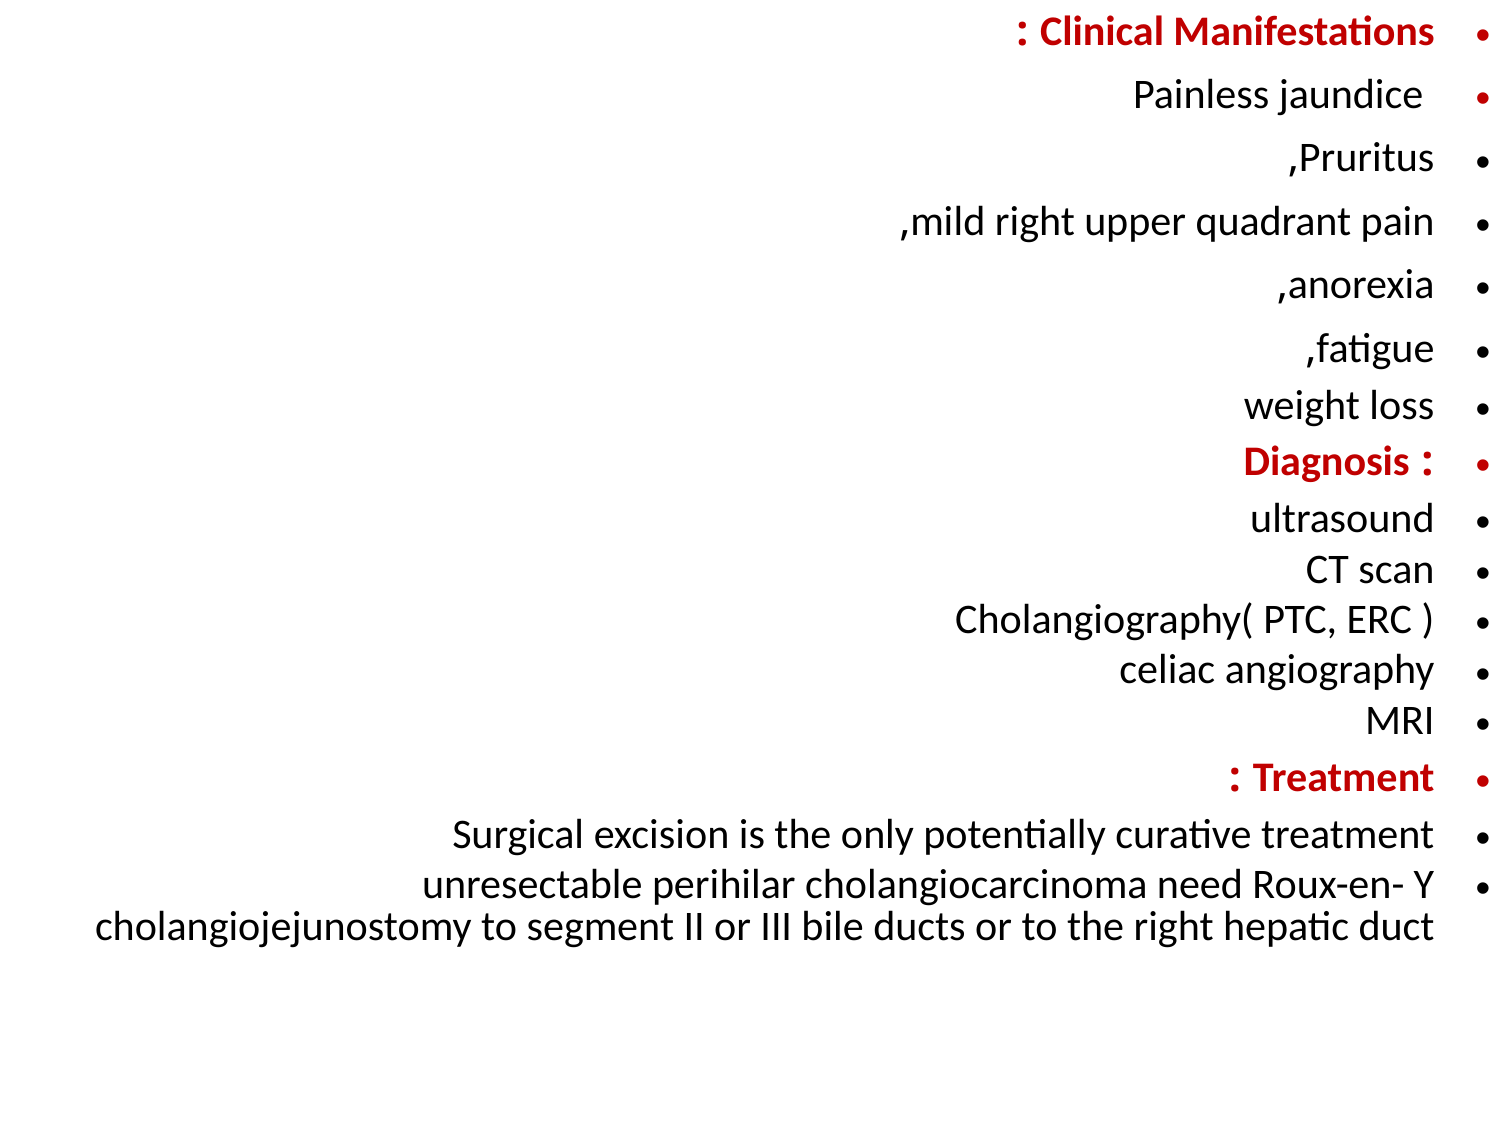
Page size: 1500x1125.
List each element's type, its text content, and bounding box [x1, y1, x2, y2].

list Clinical Manifestations : Painless jaundice Pruritus, mild right upper quadrant pain, anorexia, fatigue, weight loss : Diagnosis ultrasound CT scan Cholangiography( PTC, ERC ) celiac angiography MRI Treatment : Surgical excision is the only potentially curative treatment unresectable perihilar cholangiocarcinoma need Roux-en- Y cholangiojejunostomy to segment II or III bile ducts or to the right hepatic duct [75, 0, 1500, 1005]
